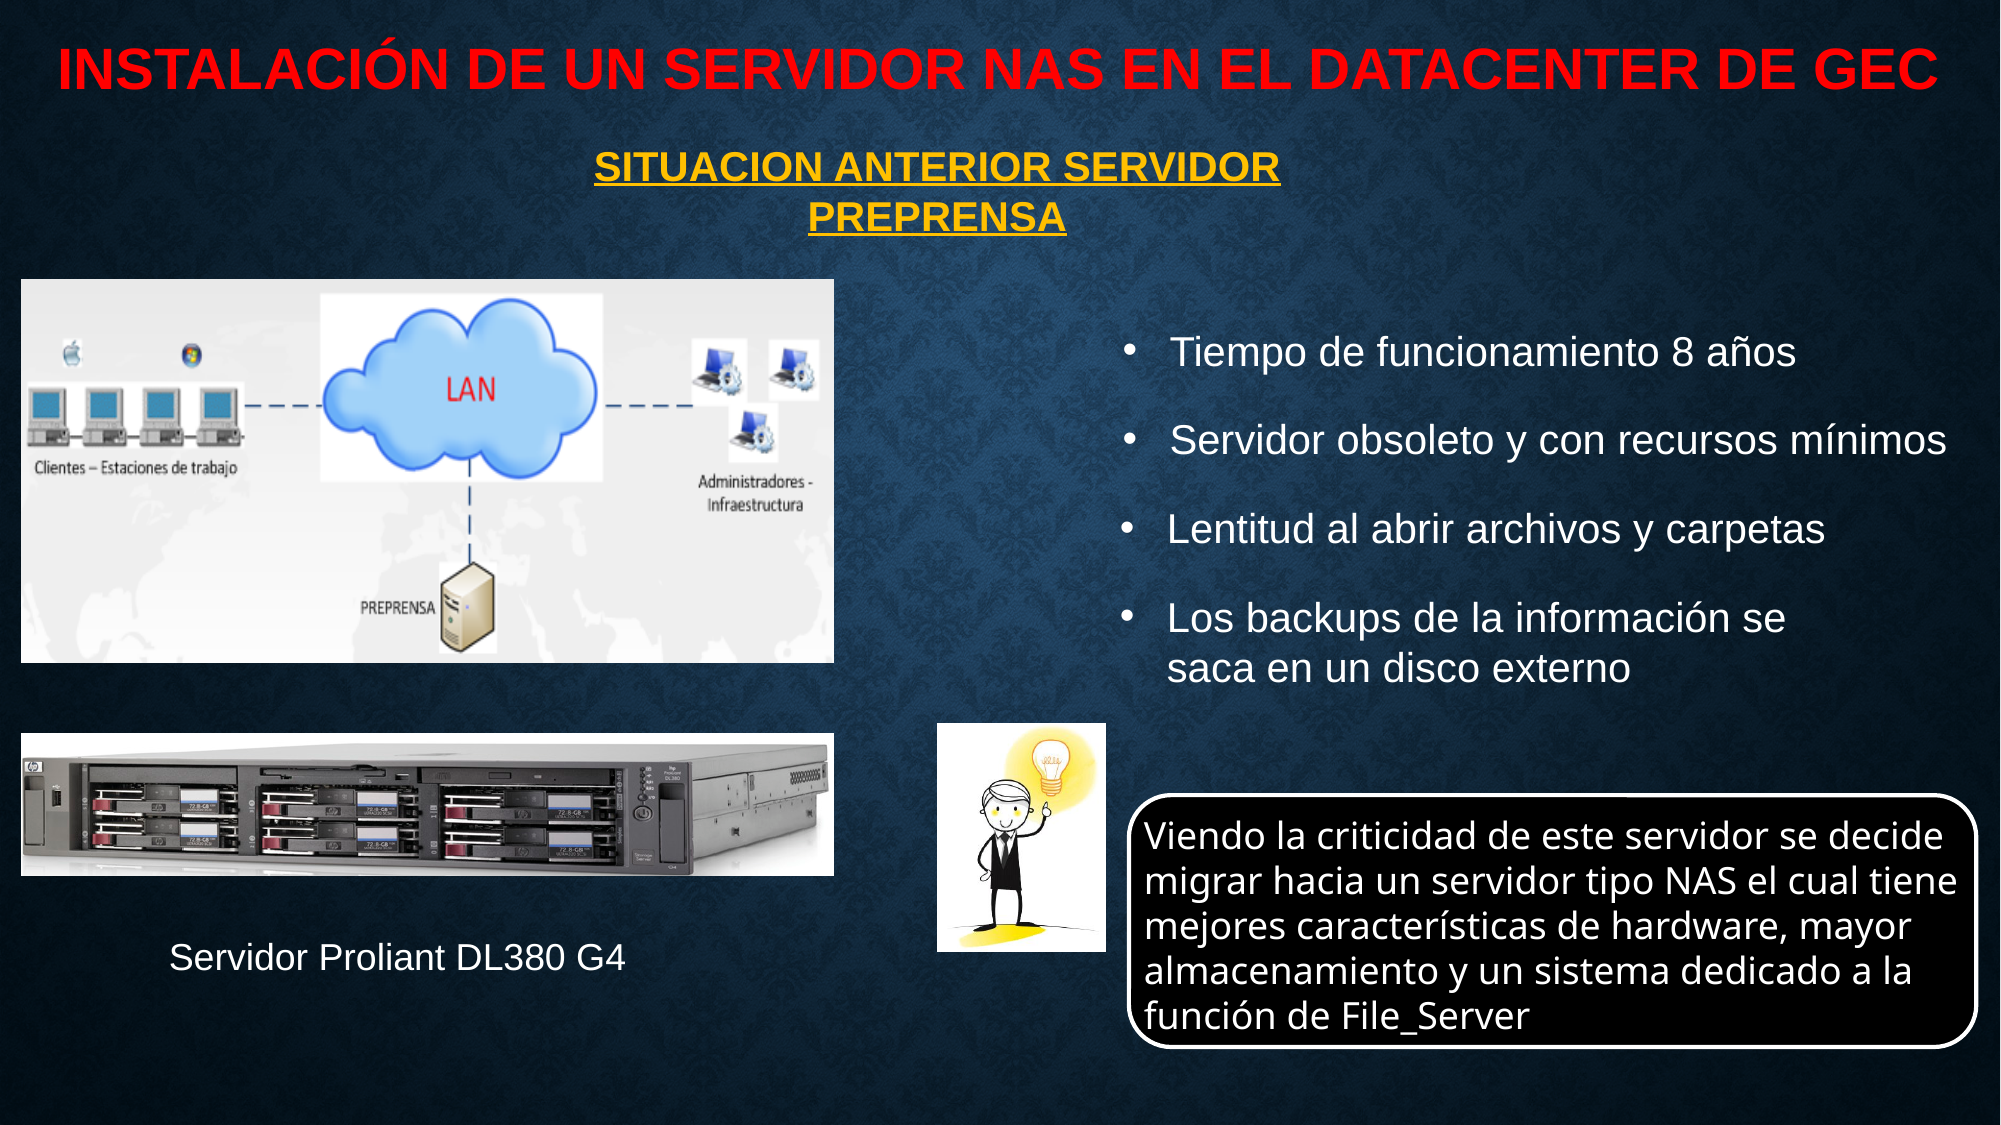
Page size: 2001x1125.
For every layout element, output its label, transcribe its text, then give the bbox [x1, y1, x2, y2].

text_box SITUACION ANTERIOR SERVIDOR PREPRENSA [566, 131, 1309, 247]
picture [20, 278, 835, 664]
picture [936, 723, 1106, 952]
text_box Lentitud al abrir archivos y carpetas [1105, 494, 1845, 560]
text_box Los backups de la información se saca en un disco externo [1105, 582, 1845, 698]
text_box Servidor obsoleto y con recursos mínimos [1107, 405, 1975, 471]
title Instalación de un servidor nas en el datacenter de gec [21, 8, 1977, 133]
text_box Viendo la criticidad de este servidor se decide migrar hacia un servidor tipo NAS el cual tiene mejores características de hardware, mayor almacenamiento y un sistema dedicado a la función de File_Server [1129, 804, 2000, 1045]
text_box Servidor Proliant DL380 G4 [154, 925, 642, 986]
text_box Tiempo de funcionamiento 8 años [1107, 316, 1813, 382]
text_box [1141, 793, 1964, 804]
text_box [1152, 1045, 1953, 1050]
picture [20, 732, 835, 877]
